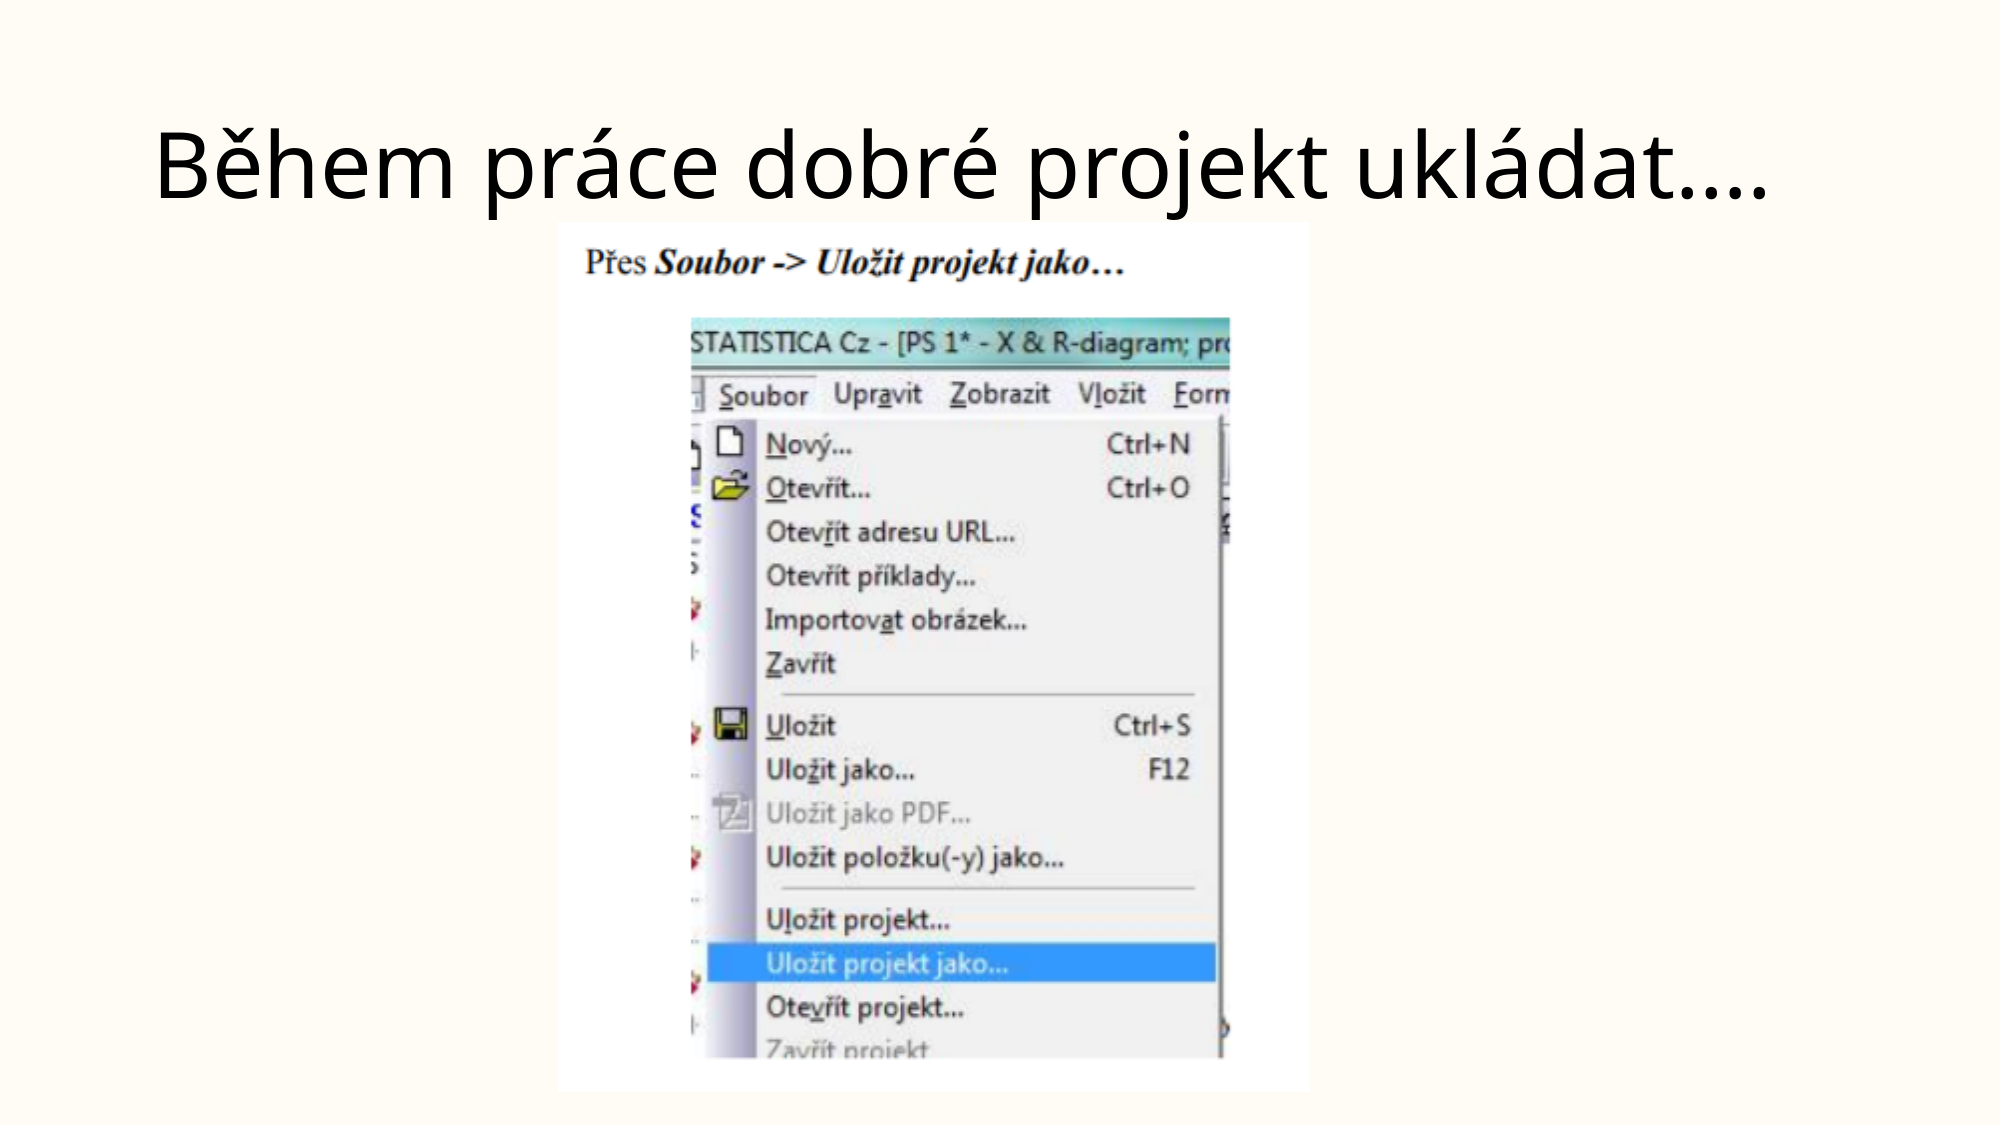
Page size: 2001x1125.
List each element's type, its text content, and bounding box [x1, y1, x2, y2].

title Během práce dobré projekt ukládat…. [137, 59, 1863, 278]
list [558, 222, 1310, 1092]
